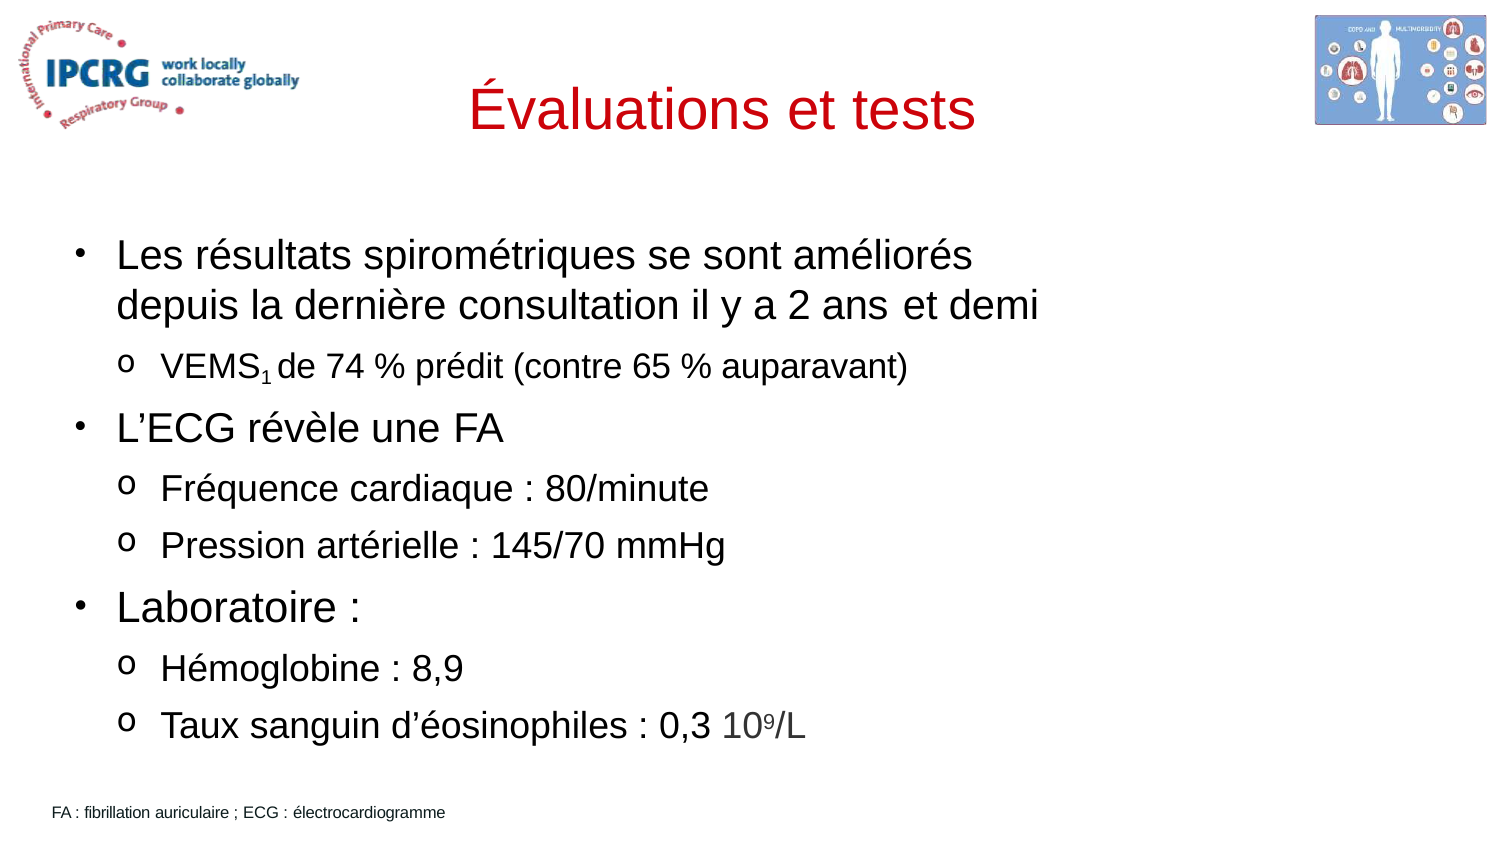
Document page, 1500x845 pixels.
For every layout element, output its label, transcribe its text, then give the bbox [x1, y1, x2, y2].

title Évaluations et tests [466, 69, 1028, 211]
text_box FA : fibrillation auriculaire ; ECG : électrocardiogramme [49, 778, 675, 826]
text_box [1314, 15, 1487, 125]
picture [18, 20, 301, 130]
text_box Les résultats spirométriques se sont améliorés depuis la dernière consultation il y a 2 ans et demi VEMS1 de 74 % prédit (contre 65 % auparavant) L’ECG révèle une FA Fréquence cardiaque : 80/minute Pression artérielle : 145/70 mmHg Laboratoire : Hémoglobine : 8,9 Taux sanguin d’éosinophiles : 0,3 109/L [67, 211, 1102, 747]
